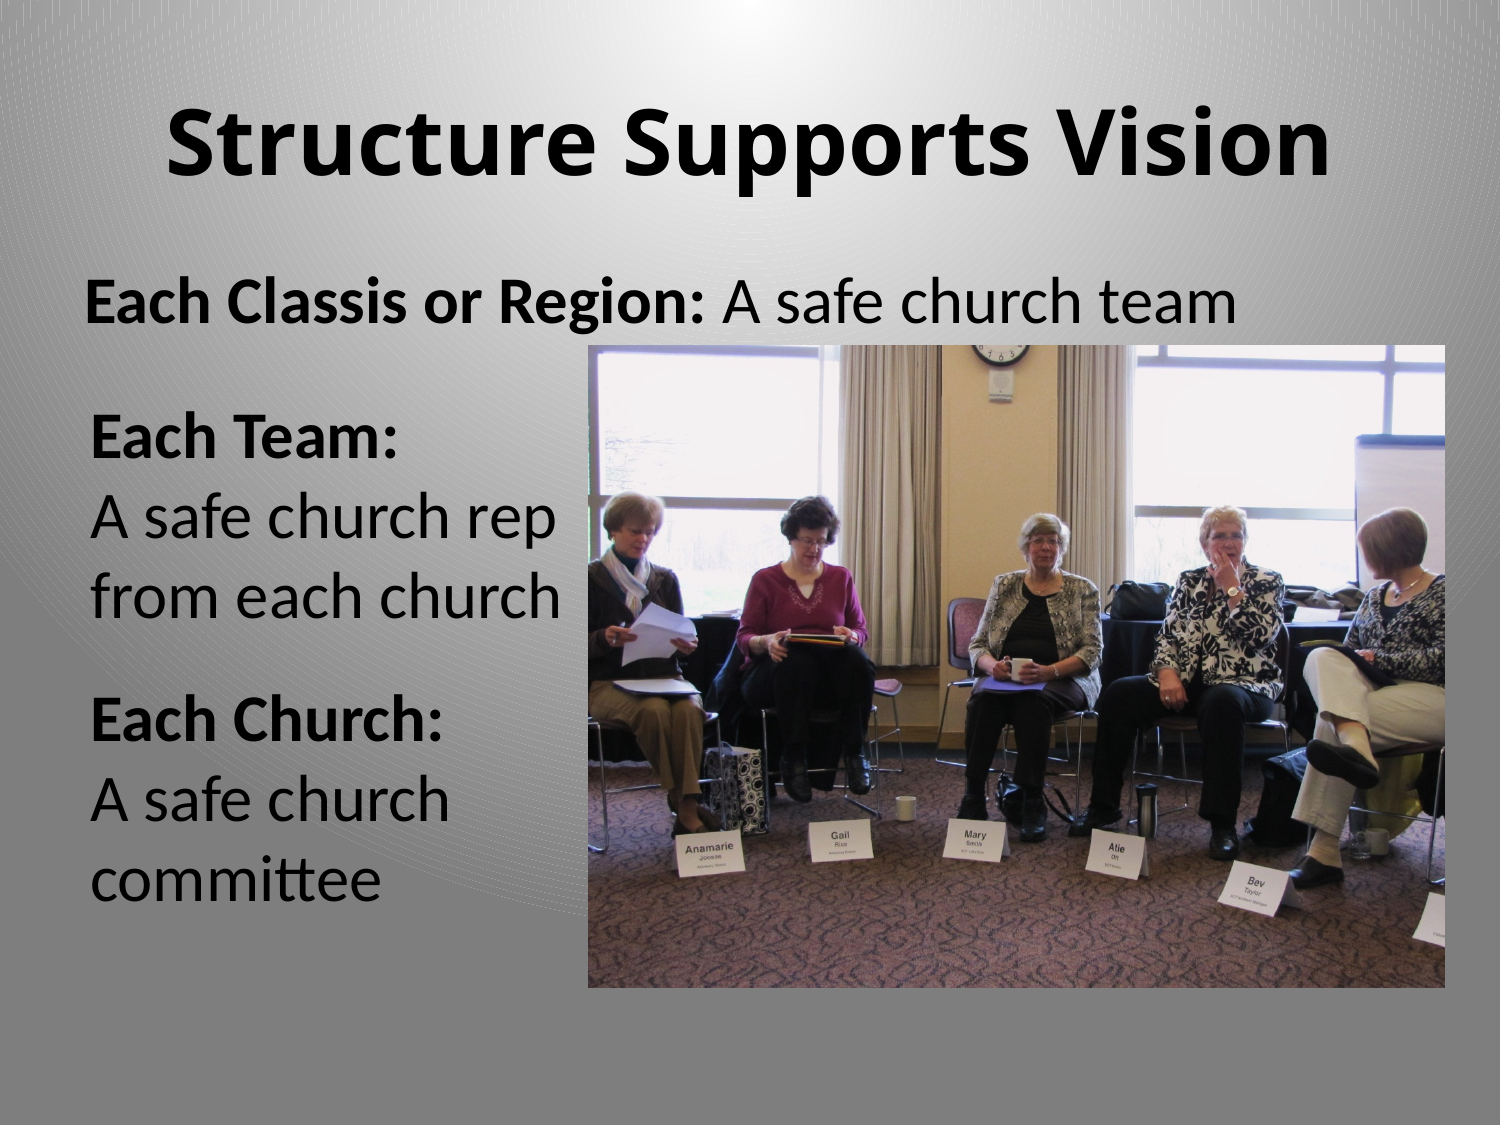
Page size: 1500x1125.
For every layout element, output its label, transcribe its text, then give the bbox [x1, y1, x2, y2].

list Each Team: A safe church rep from each church Each Church: A safe church committee [75, 345, 686, 1075]
title Structure Supports Vision [75, 45, 1425, 233]
text_box Each Classis or Region: A safe church team [69, 249, 1445, 345]
picture [588, 345, 1445, 988]
